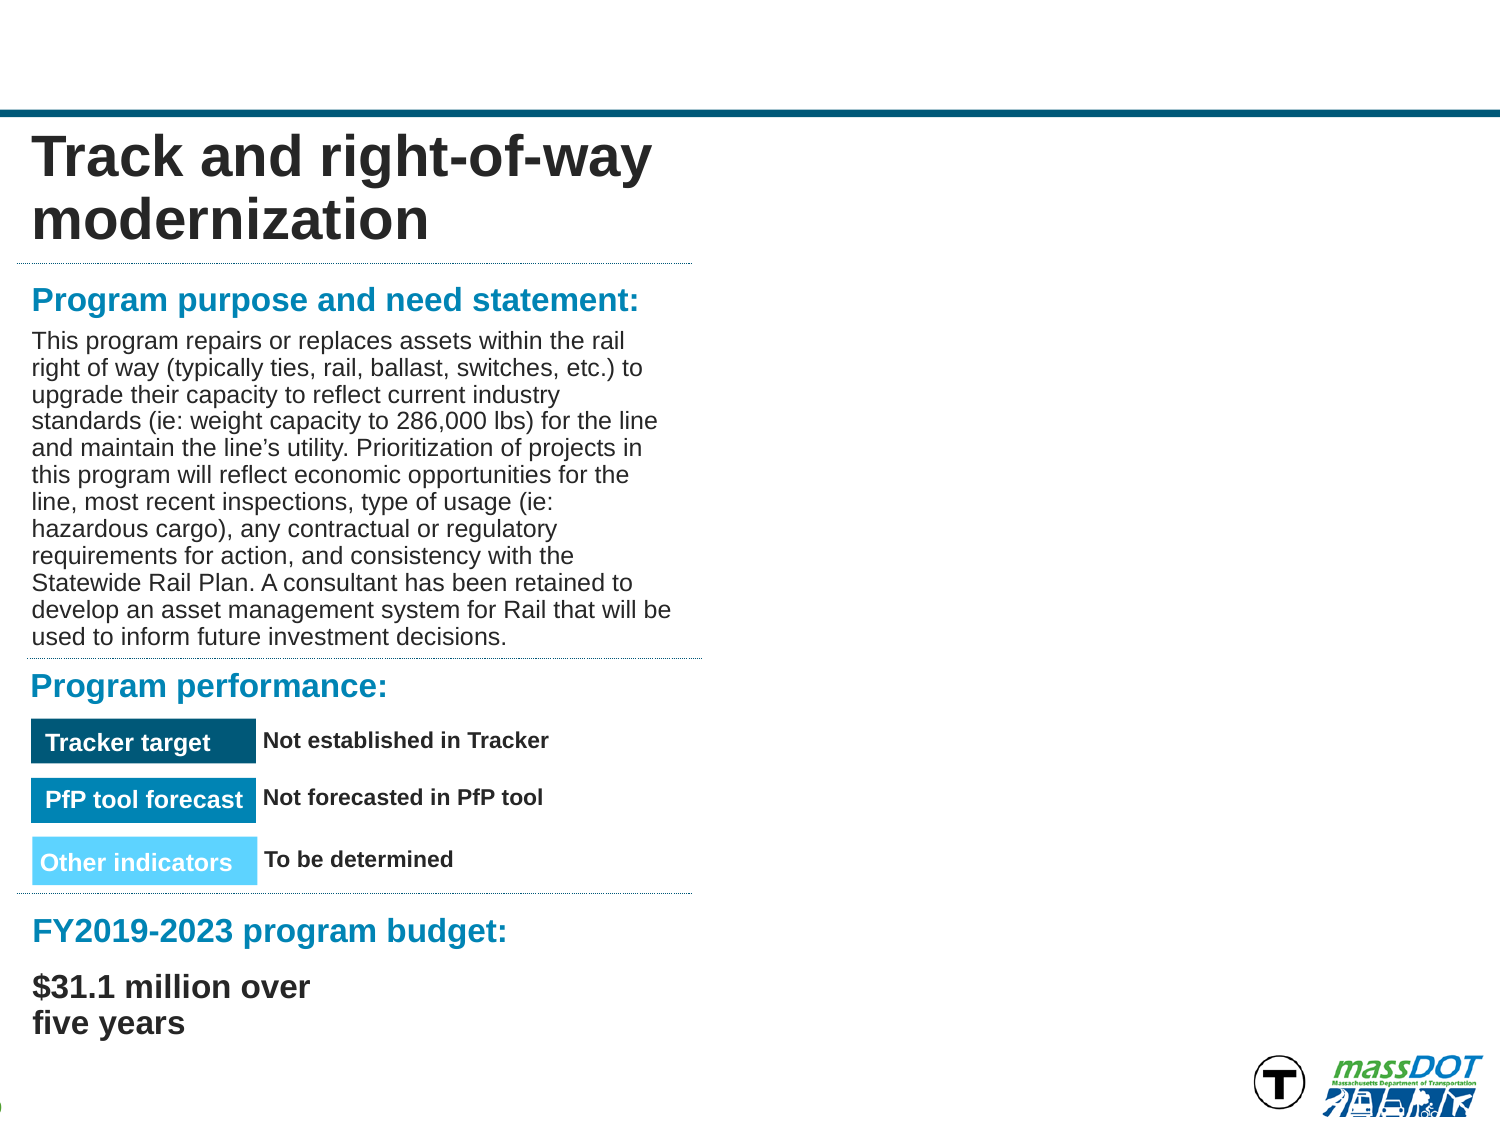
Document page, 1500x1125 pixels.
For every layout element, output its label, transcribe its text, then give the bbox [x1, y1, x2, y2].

text_box Other indicators [31, 836, 258, 886]
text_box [31, 772, 340, 829]
list Track and right-of-way modernization [16, 118, 692, 263]
text_box Program purpose and need statement: [16, 275, 692, 313]
text_box Program performance: [15, 660, 691, 699]
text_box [31, 714, 279, 772]
picture [1246, 1047, 1494, 1117]
text_box $31.1 million over five years [32, 962, 708, 1019]
text_box Not established in Tracker [279, 718, 703, 772]
text_box This program repairs or replaces assets within the rail right of way (typically ties, rail, ballast, switches, etc.) to upgrade their capacity to reflect current industry standards (ie: weight capacity to 286,000 lbs) for the line and maintain the line’s utility. Prioritization of projects in this program will reflect economic opportunities for the line, most recent inspections, type of usage (ie: hazardous cargo), any contractual or regulatory requirements for action, and consistency with the Statewide Rail Plan. A consultant has been retained to develop an asset management system for Rail that will be used to inform future investment decisions. [16, 320, 692, 523]
text_box To be determined [253, 837, 704, 889]
text_box FY2019-2023 program budget: [32, 905, 704, 962]
text_box Not forecasted in PfP tool [252, 772, 703, 837]
